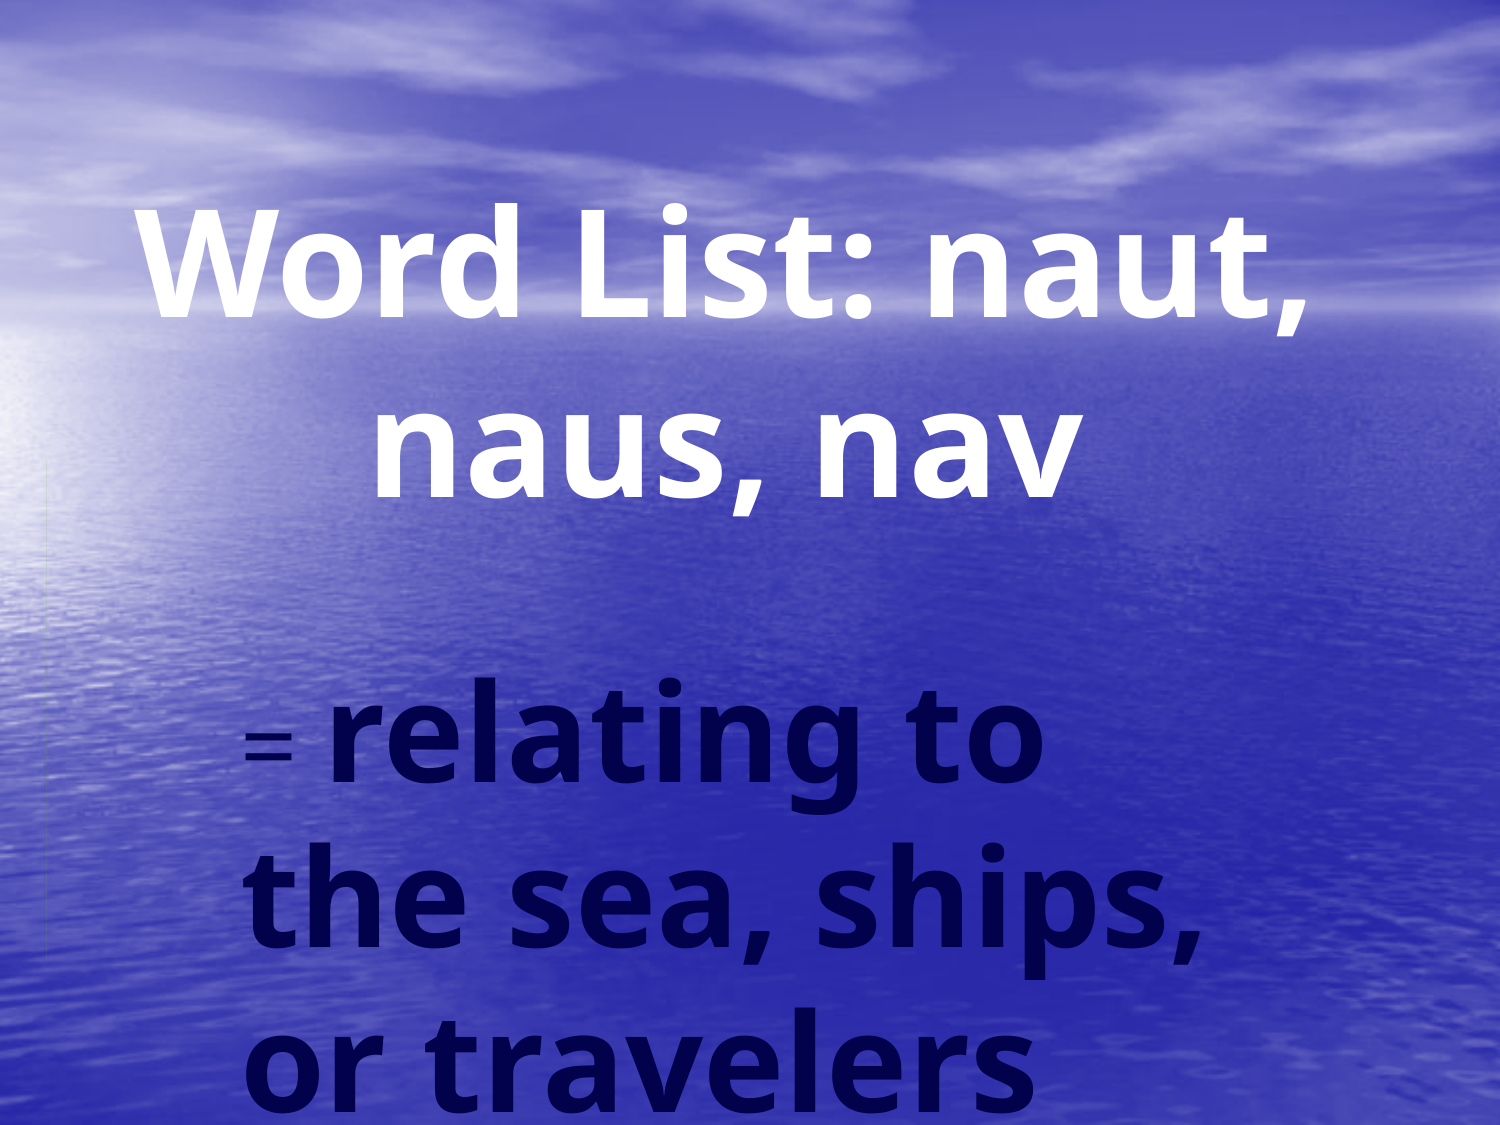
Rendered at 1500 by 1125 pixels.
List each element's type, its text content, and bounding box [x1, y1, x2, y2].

title Word List: naut, naus, nav [87, 299, 1363, 535]
subtitle = relating to the sea, ships, or travelers [225, 637, 1275, 925]
